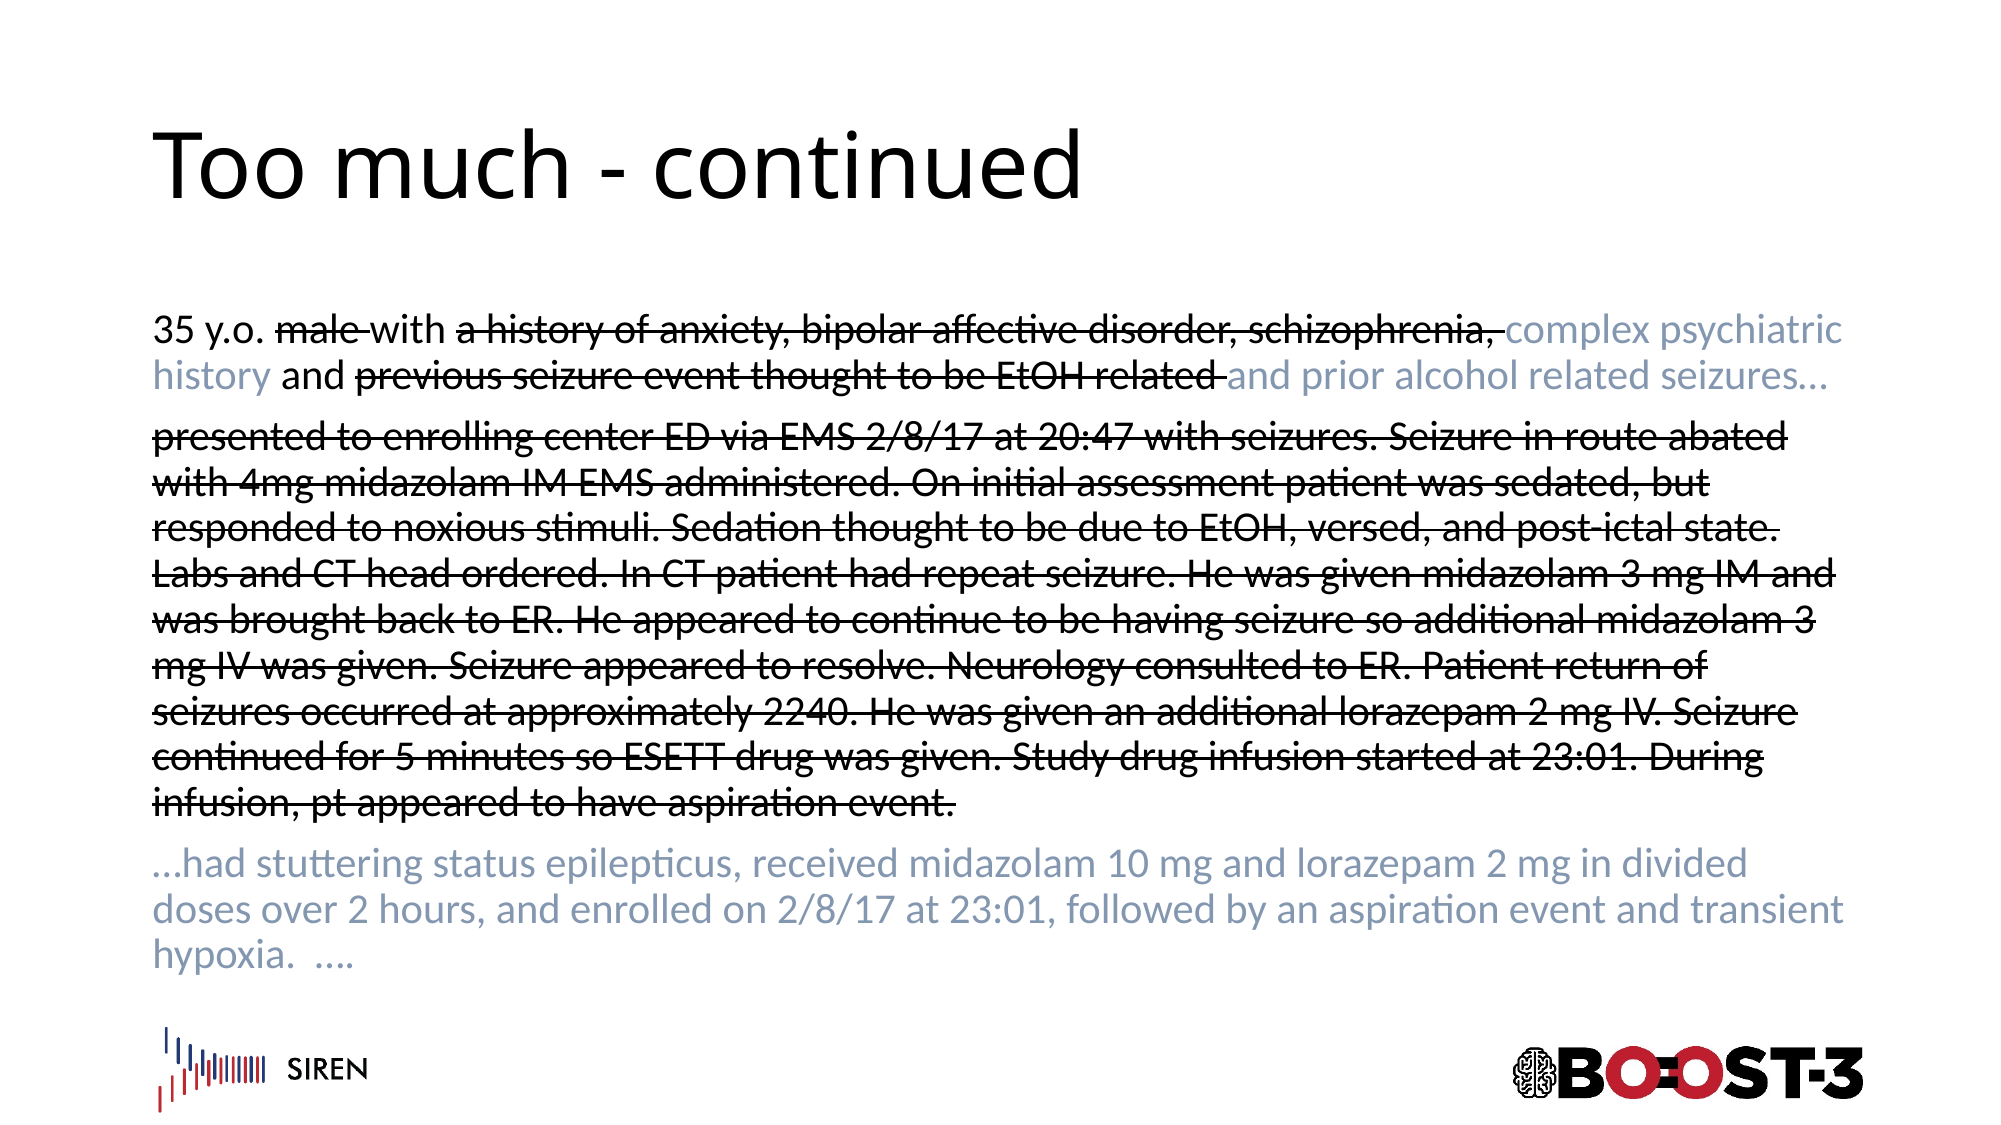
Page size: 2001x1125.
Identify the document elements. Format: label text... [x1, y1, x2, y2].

picture [1513, 1046, 1863, 1099]
title Too much - continued [137, 59, 1863, 278]
list 35 y.o. male with a history of anxiety, bipolar affective disorder, schizophrenia, complex psychiatric history and previous seizure event thought to be EtOH related and prior alcohol related seizures… presented to enrolling center ED via EMS 2/8/17 at 20:47 with seizures. Seizure in route abated with 4mg midazolam IM EMS administered. On initial assessment patient was sedated, but responded to noxious stimuli. Sedation thought to be due to EtOH, versed, and post-ictal state. Labs and CT head ordered. In CT patient had repeat seizure. He was given midazolam 3 mg IM and was brought back to ER. He appeared to continue to be having seizure so additional midazolam 3 mg IV was given. Seizure appeared to resolve. Neurology consulted to ER. Patient return of seizures occurred at approximately 2240. He was given an additional lorazepam 2 mg IV. Seizure continued for 5 minutes so ESETT drug was given. Study drug infusion started at 23:01. During infusion, pt appeared to have aspiration event. …had stuttering status epilepticus, received midazolam 10 mg and lorazepam 2 mg in divided doses over 2 hours, and enrolled on 2/8/17 at 23:01, followed by an aspiration event and transient hypoxia. …. [137, 299, 1863, 1014]
picture [139, 1015, 382, 1125]
